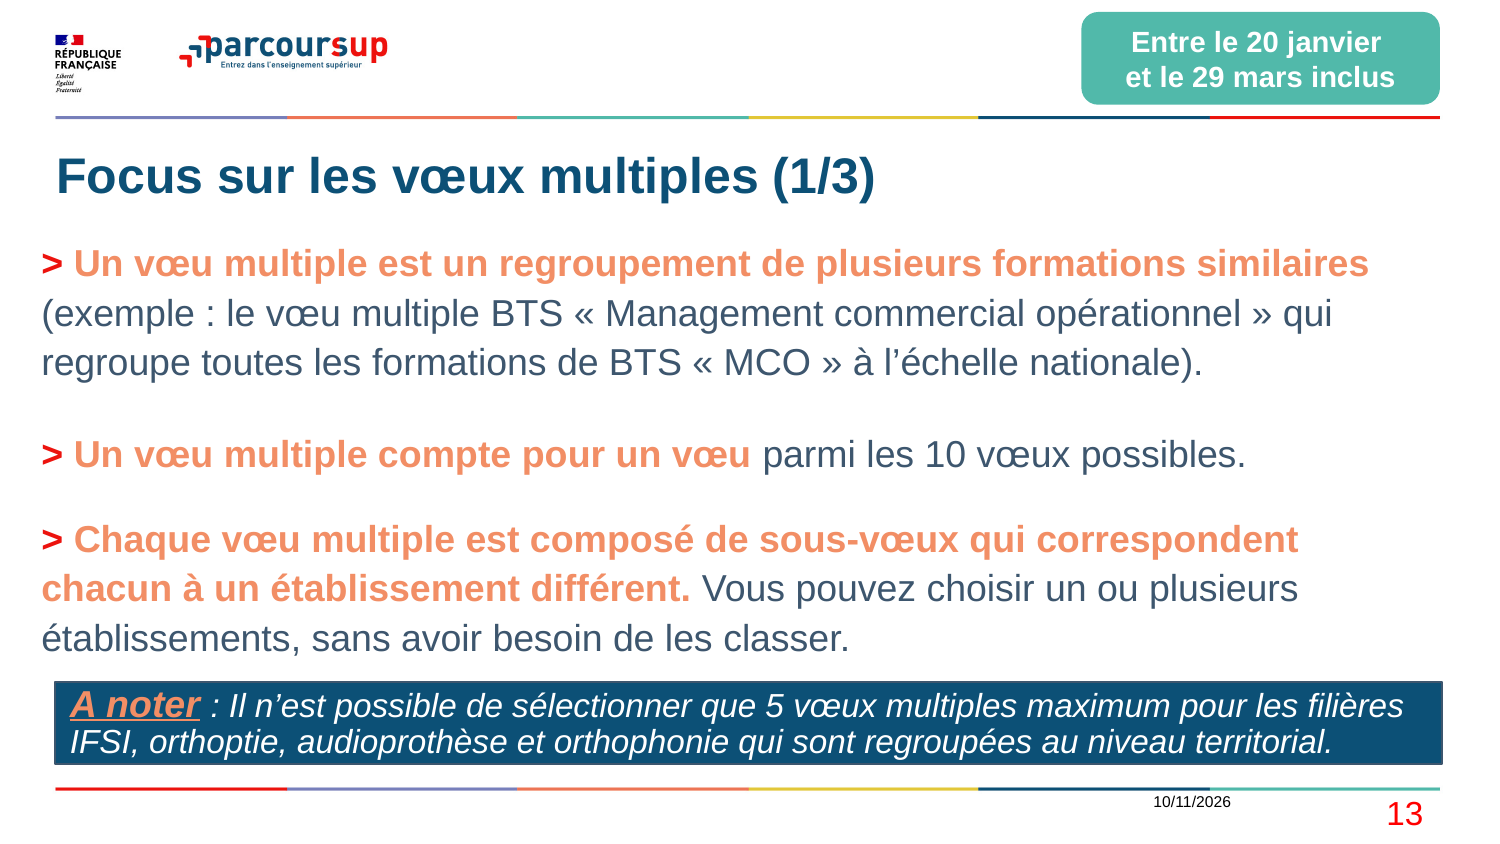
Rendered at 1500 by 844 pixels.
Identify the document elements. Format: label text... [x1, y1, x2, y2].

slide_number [1054, 784, 1246, 844]
picture [0, 0, 1499, 844]
title Focus sur les vœux multiples (1/3) [56, 150, 1438, 269]
text_box Entre le 20 janvier et le 29 mars inclus [1081, 11, 1440, 105]
list > Un vœu multiple est un regroupement de plusieurs formations similaires (exemple : le vœu multiple BTS « Management commercial opérationnel » qui regroupe toutes les formations de BTS « MCO » à l’échelle nationale). > Un vœu multiple compte pour un vœu parmi les 10 vœux possibles. > Chaque vœu multiple est composé de sous-vœux qui correspondent chacun à un établissement différent. Vous pouvez choisir un ou plusieurs établissements, sans avoir besoin de les classer. [41, 234, 1421, 799]
text_box A noter : Il n’est possible de sélectionner que 5 vœux multiples maximum pour les filières IFSI, orthoptie, audioprothèse et orthophonie qui sont regroupées au niveau territorial. [55, 681, 1443, 764]
slide_number 13 [1246, 784, 1438, 844]
